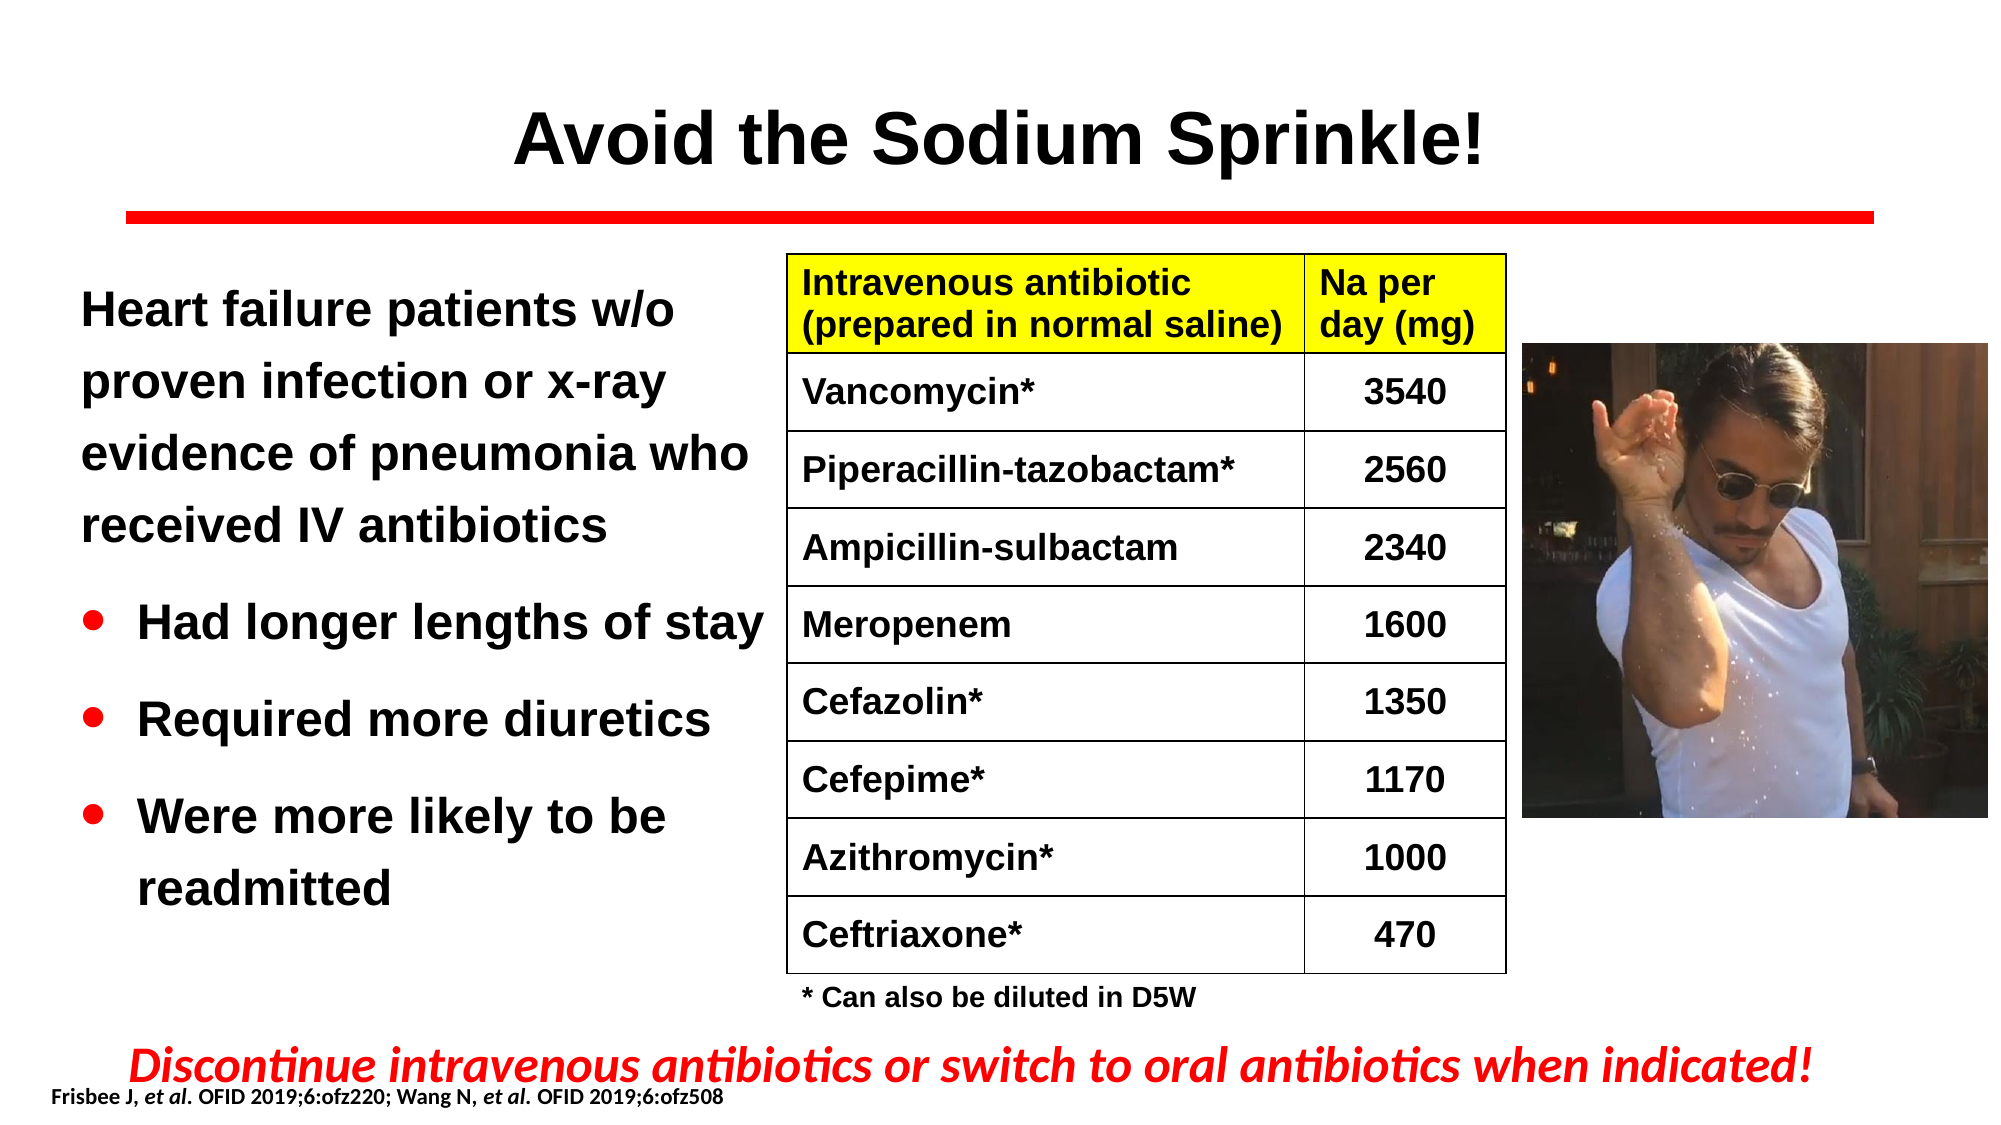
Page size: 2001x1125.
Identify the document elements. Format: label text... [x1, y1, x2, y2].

table_cell Cefazolin* [788, 664, 1304, 740]
table_cell * Can also be diluted in D5W [787, 974, 1506, 1021]
table_cell 470 [1305, 897, 1505, 973]
table_cell 2560 [1305, 432, 1505, 507]
title Avoid the Sodium Sprinkle! [137, 61, 1863, 209]
table_cell 3540 [1305, 354, 1505, 430]
table_cell 1600 [1305, 587, 1505, 662]
table_cell 1350 [1305, 664, 1505, 740]
table_cell 1170 [1305, 742, 1505, 817]
table_cell Azithromycin* [788, 819, 1304, 895]
table_cell Meropenem [788, 587, 1304, 662]
table_cell Ampicillin-sulbactam [788, 509, 1304, 585]
table_cell Piperacillin-tazobactam* [788, 432, 1304, 507]
table_header Intravenous antibiotic (prepared in normal saline) [788, 255, 1304, 352]
table_cell Cefepime* [788, 742, 1304, 817]
picture [1521, 343, 1989, 818]
table_cell Vancomycin* [788, 354, 1304, 430]
table_cell 1000 [1305, 819, 1505, 895]
list Heart failure patients w/o proven infection or x-ray evidence of pneumonia who received IV antibiotics Had longer lengths of stay Required more diuretics Were more likely to be readmitted [65, 257, 786, 972]
table_header Na per day (mg) [1305, 255, 1505, 352]
text_box Discontinue intravenous antibiotics or switch to oral antibiotics when indicated! [16, 1030, 1928, 1102]
table_cell Ceftriaxone* [788, 897, 1304, 973]
text_box Frisbee J, et al. OFID 2019;6:ofz220; Wang N, et al. OFID 2019;6:ofz508 [36, 1074, 935, 1117]
table_cell 2340 [1305, 509, 1505, 585]
